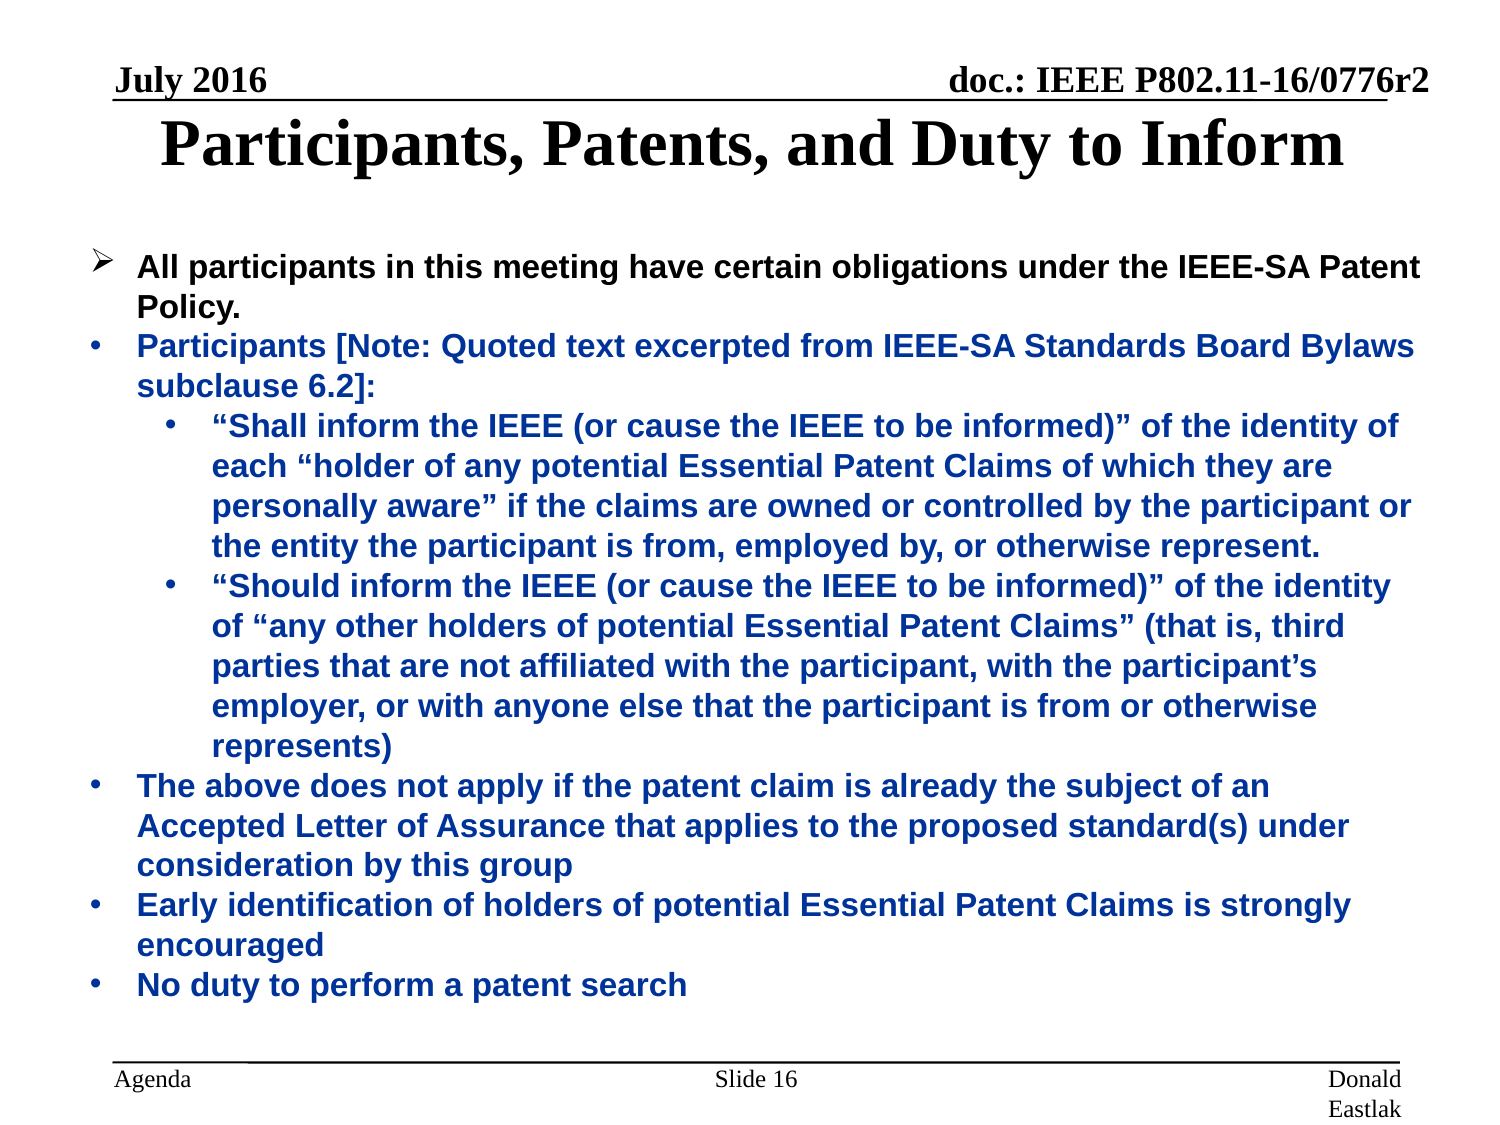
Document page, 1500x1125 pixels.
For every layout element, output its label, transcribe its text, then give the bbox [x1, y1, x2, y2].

text_box All participants in this meeting have certain obligations under the IEEE-SA Patent Policy. Participants [Note: Quoted text excerpted from IEEE-SA Standards Board Bylaws subclause 6.2]: “Shall inform the IEEE (or cause the IEEE to be informed)” of the identity of each “holder of any potential Essential Patent Claims of which they are personally aware” if the claims are owned or controlled by the participant or the entity the participant is from, employed by, or otherwise represent. “Should inform the IEEE (or cause the IEEE to be informed)” of the identity of “any other holders of potential Essential Patent Claims” (that is, third parties that are not affiliated with the participant, with the participant’s employer, or with anyone else that the participant is from or otherwise represents) The above does not apply if the patent claim is already the subject of an Accepted Letter of Assurance that applies to the proposed standard(s) under consideration by this group Early identification of holders of potential Essential Patent Claims is strongly encouraged No duty to perform a patent search [74, 224, 1438, 1025]
text_box [87, 37, 1438, 163]
slide_number Slide 16 [712, 1062, 800, 1093]
footer Donald Eastlake 3rd, Huawei Technologies [1325, 1062, 1402, 1093]
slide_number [114, 54, 290, 100]
title Participants, Patents, and Duty to Inform [59, 45, 1448, 233]
